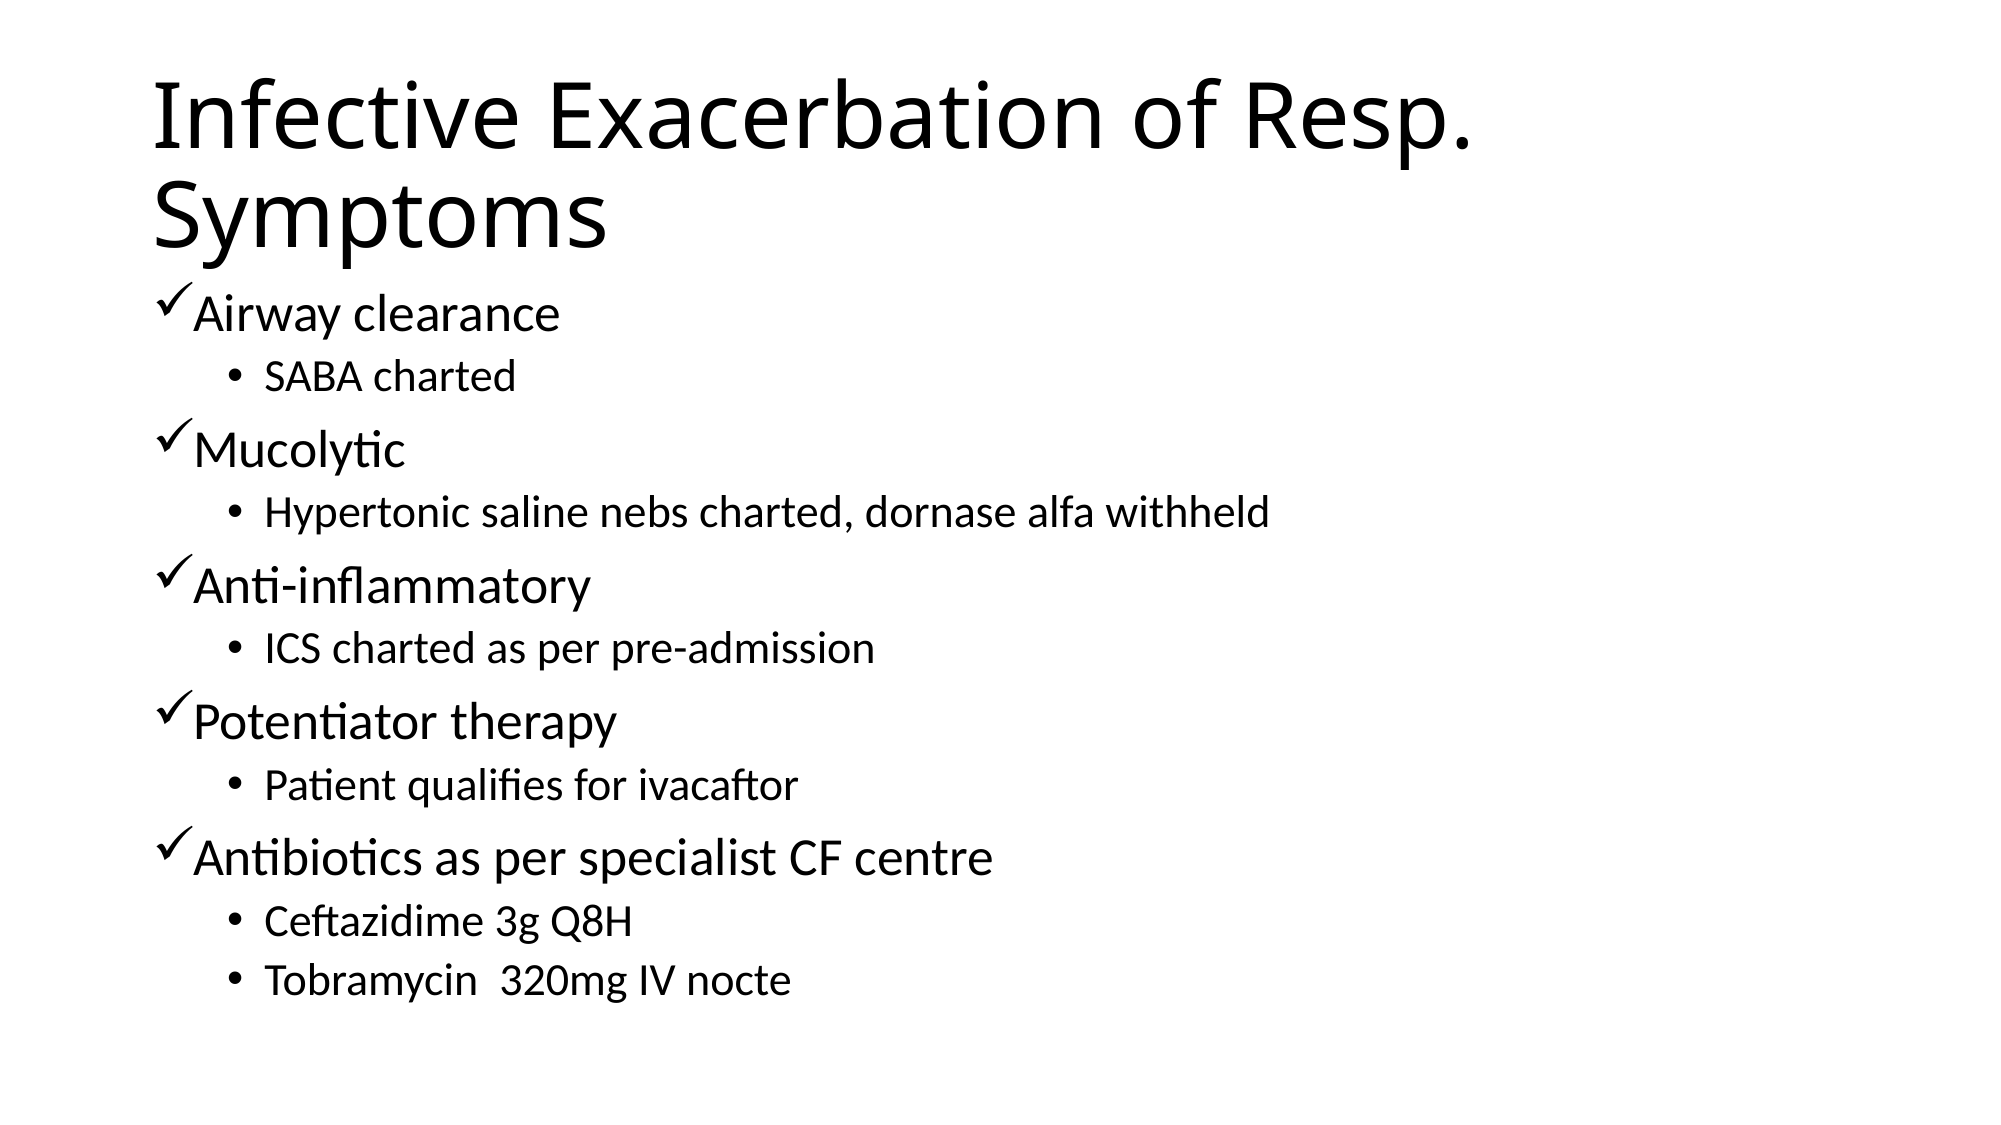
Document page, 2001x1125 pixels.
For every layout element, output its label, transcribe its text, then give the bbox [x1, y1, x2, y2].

title Infective Exacerbation of Resp. Symptoms [137, 59, 1863, 277]
list Airway clearance SABA charted Mucolytic Hypertonic saline nebs charted, dornase alfa withheld Anti-inflammatory ICS charted as per pre-admission Potentiator therapy Patient qualifies for ivacaftor Antibiotics as per specialist CF centre Ceftazidime 3g Q8H Tobramycin 320mg IV nocte [137, 277, 1863, 1014]
